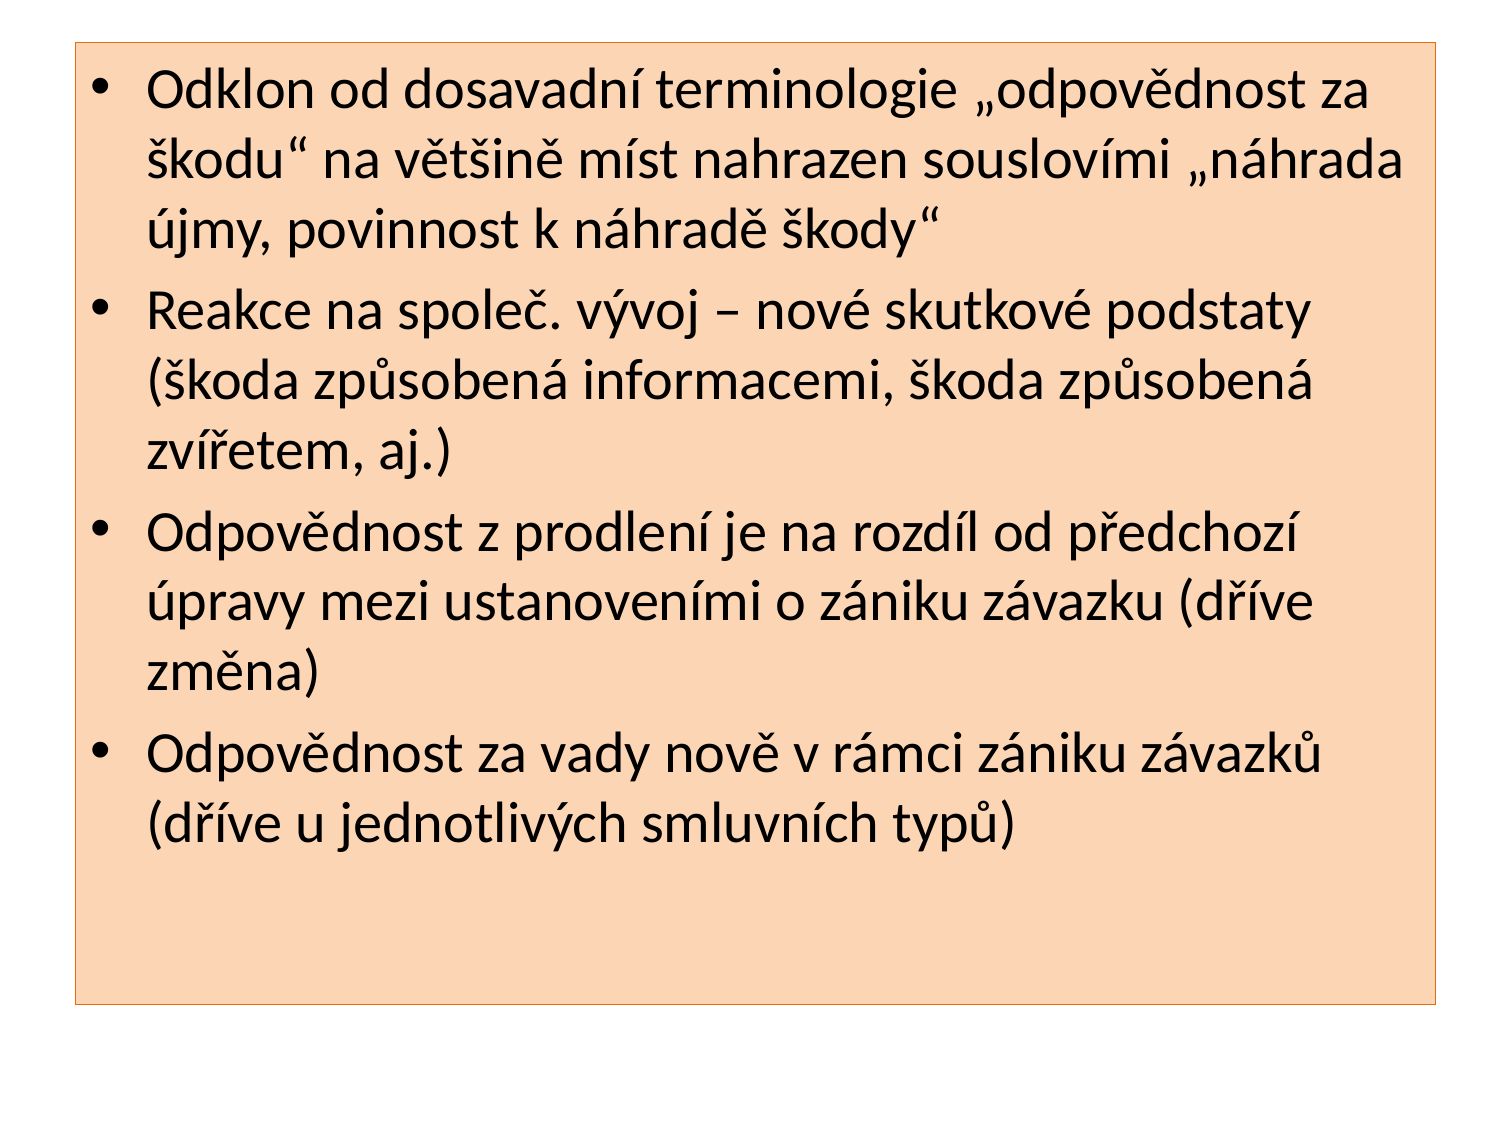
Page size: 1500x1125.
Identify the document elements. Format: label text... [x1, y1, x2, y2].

list Odklon od dosavadní terminologie „odpovědnost za škodu“ na většině míst nahrazen souslovími „náhrada újmy, povinnost k náhradě škody“ Reakce na společ. vývoj – nové skutkové podstaty (škoda způsobená informacemi, škoda způsobená zvířetem, aj.) Odpovědnost z prodlení je na rozdíl od předchozí úpravy mezi ustanoveními o zániku závazku (dříve změna) Odpovědnost za vady nově v rámci zániku závazků (dříve u jednotlivých smluvních typů) [75, 42, 1436, 1005]
